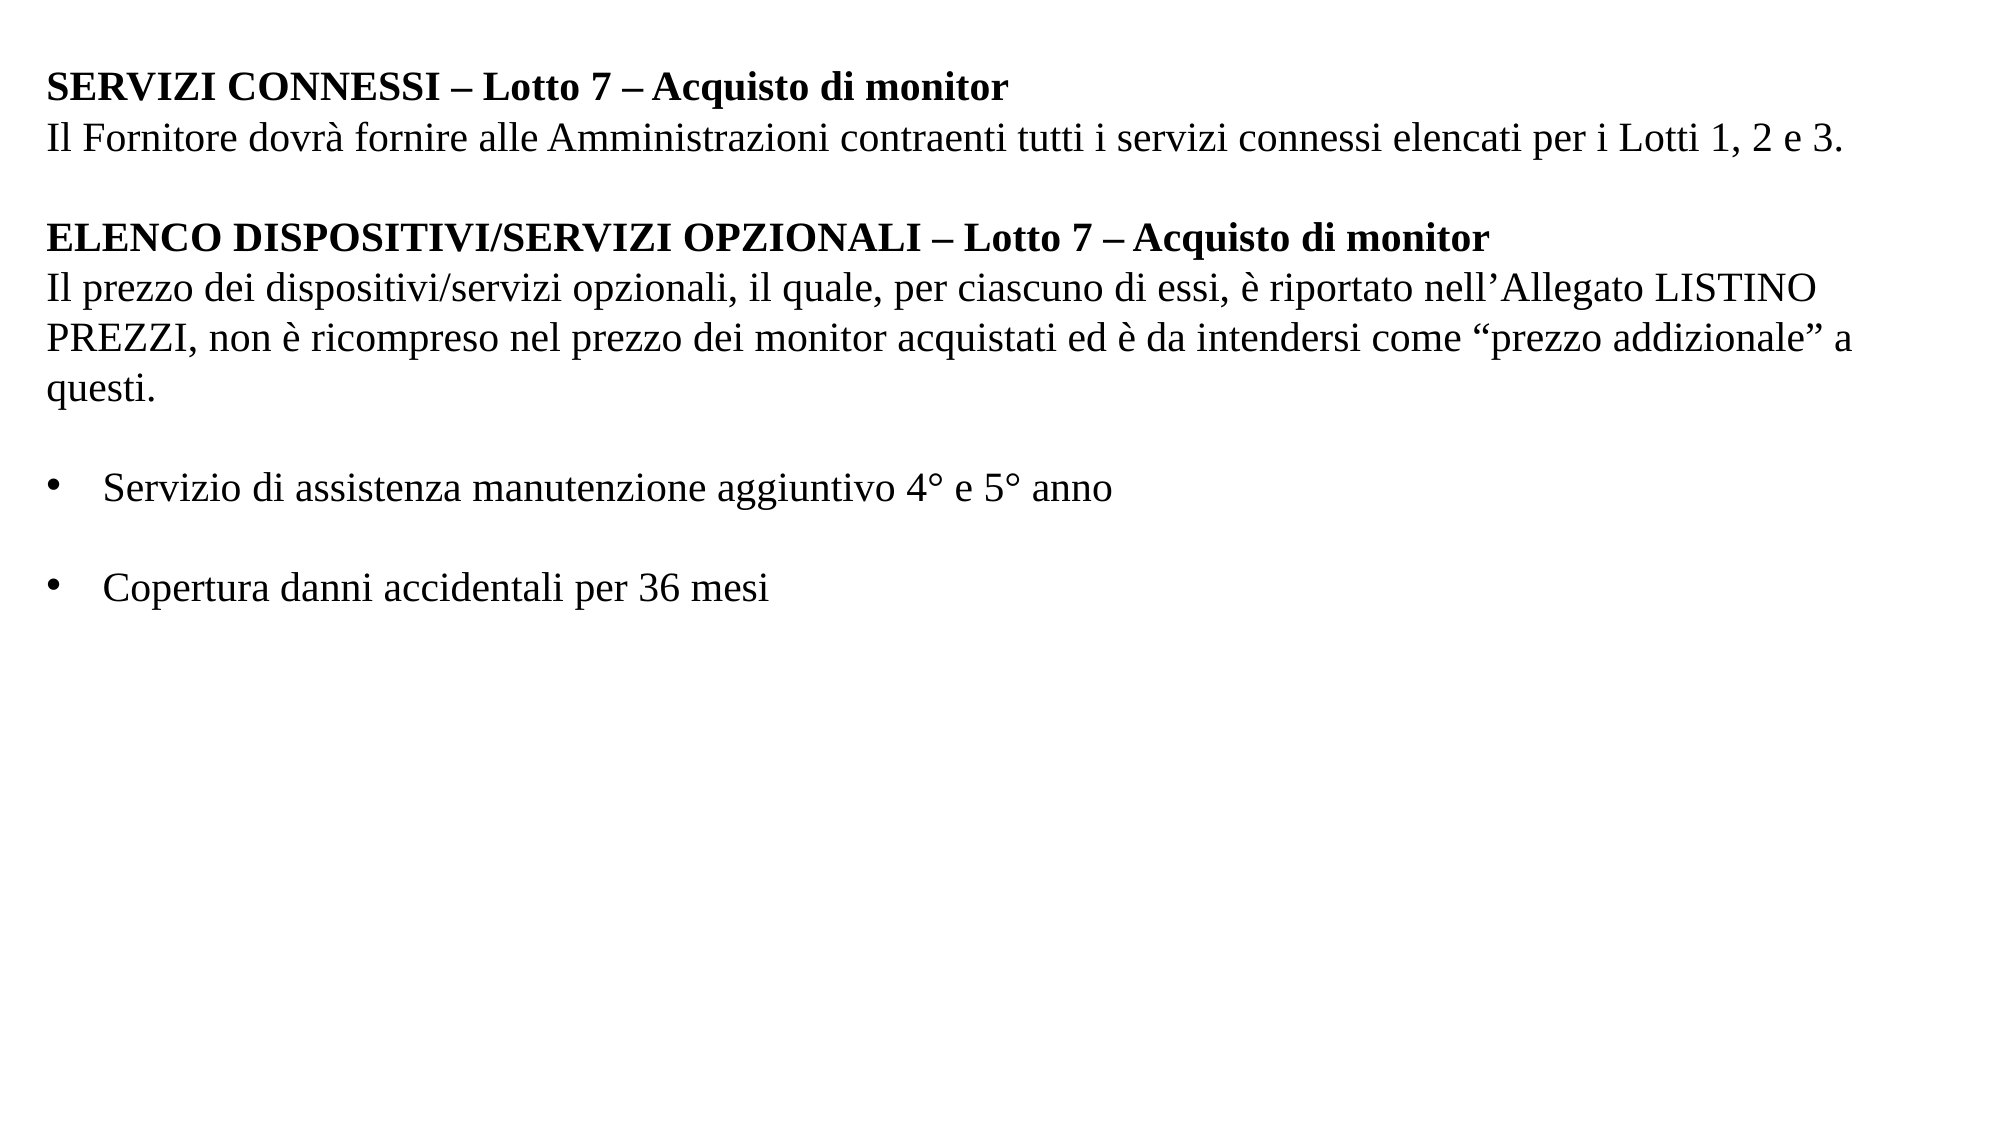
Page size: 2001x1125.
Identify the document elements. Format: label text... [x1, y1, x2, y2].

text_box SERVIZI CONNESSI – Lotto 7 – Acquisto di monitor Il Fornitore dovrà fornire alle Amministrazioni contraenti tutti i servizi connessi elencati per i Lotti 1, 2 e 3. ELENCO DISPOSITIVI/SERVIZI OPZIONALI – Lotto 7 – Acquisto di monitor Il prezzo dei dispositivi/servizi opzionali, il quale, per ciascuno di essi, è riportato nell’Allegato LISTINO PREZZI, non è ricompreso nel prezzo dei monitor acquistati ed è da intendersi come “prezzo addizionale” a questi. Servizio di assistenza manutenzione aggiuntivo 4° e 5° anno Copertura danni accidentali per 36 mesi [31, 51, 1956, 767]
